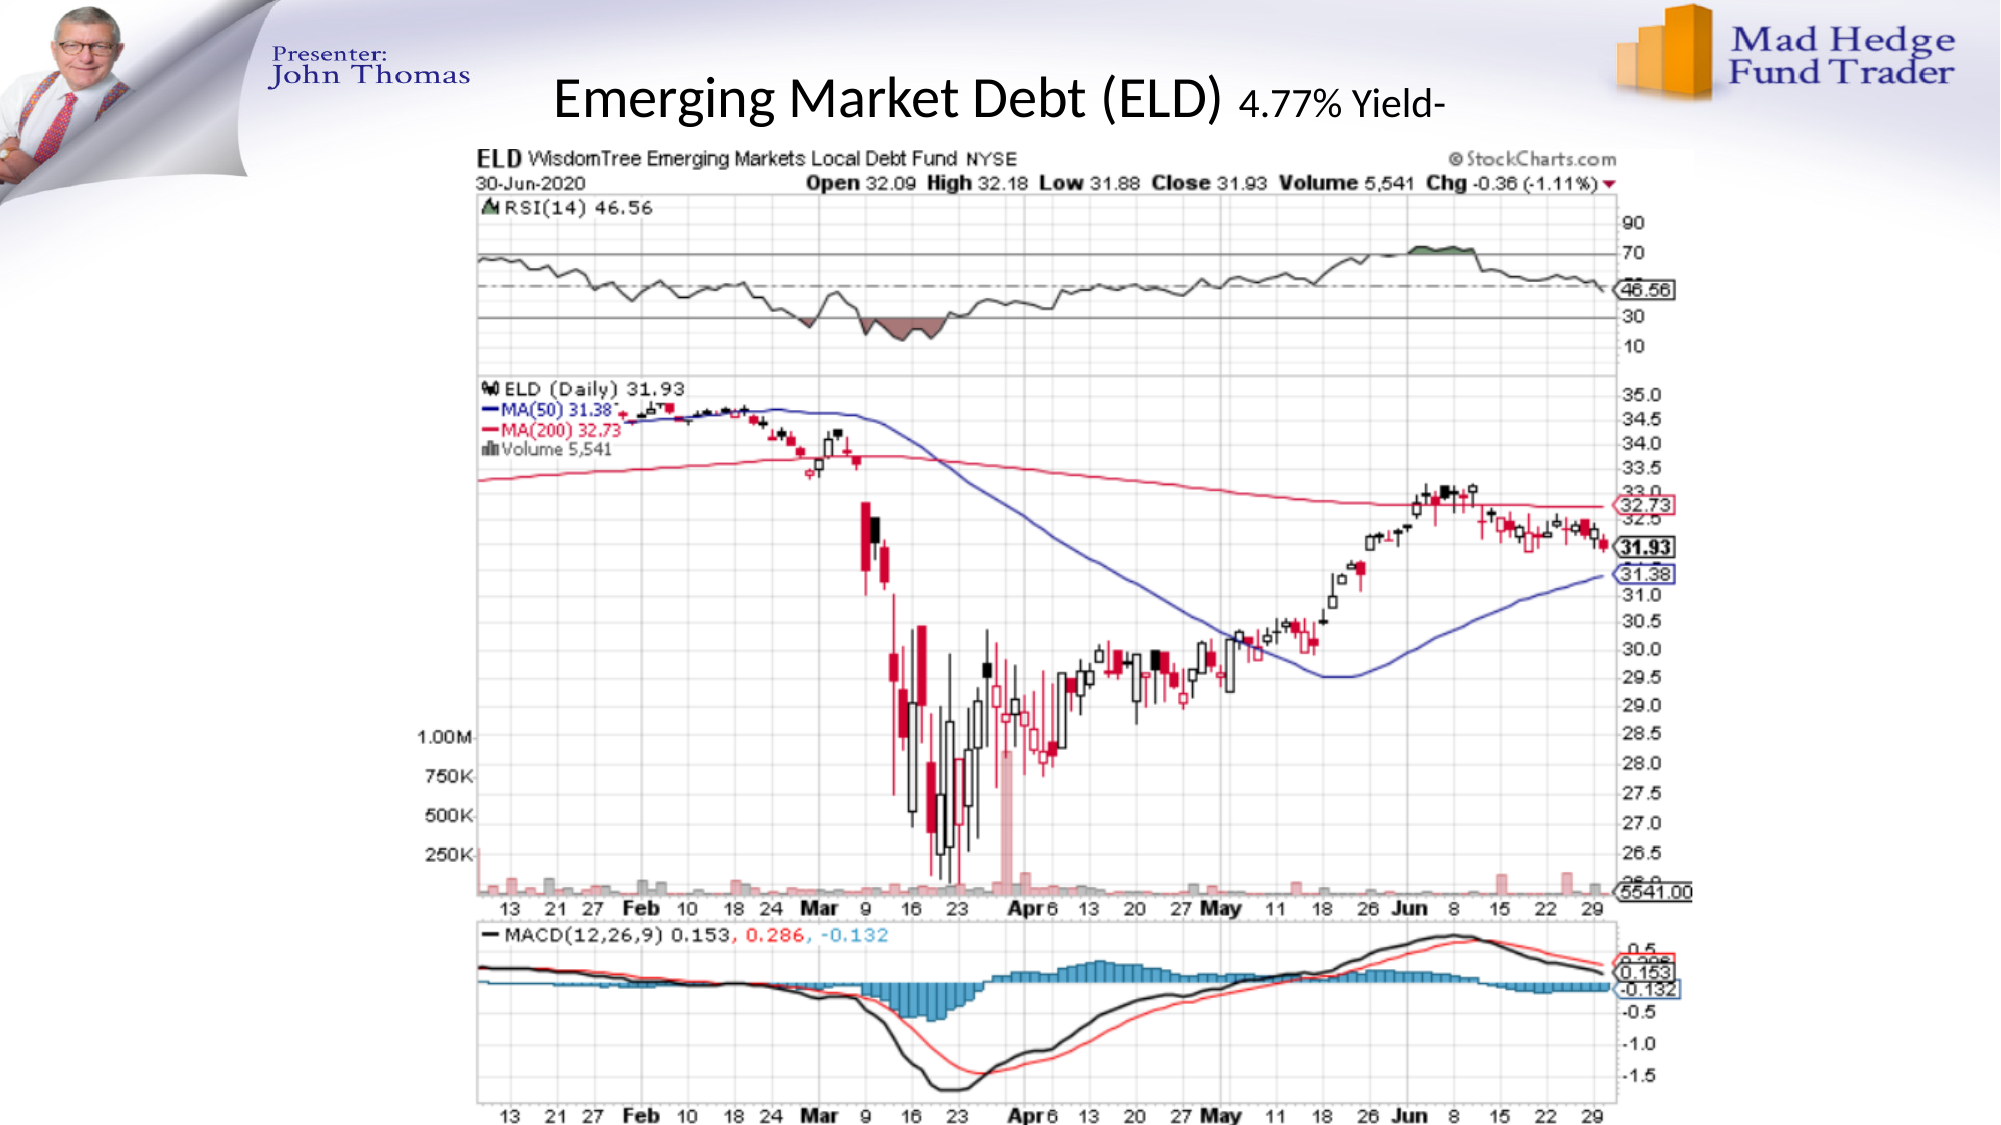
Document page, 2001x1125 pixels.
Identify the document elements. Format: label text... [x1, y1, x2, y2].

title Emerging Market Debt (ELD) 4.77% Yield- [324, 37, 1675, 200]
picture [0, 0, 2000, 1125]
